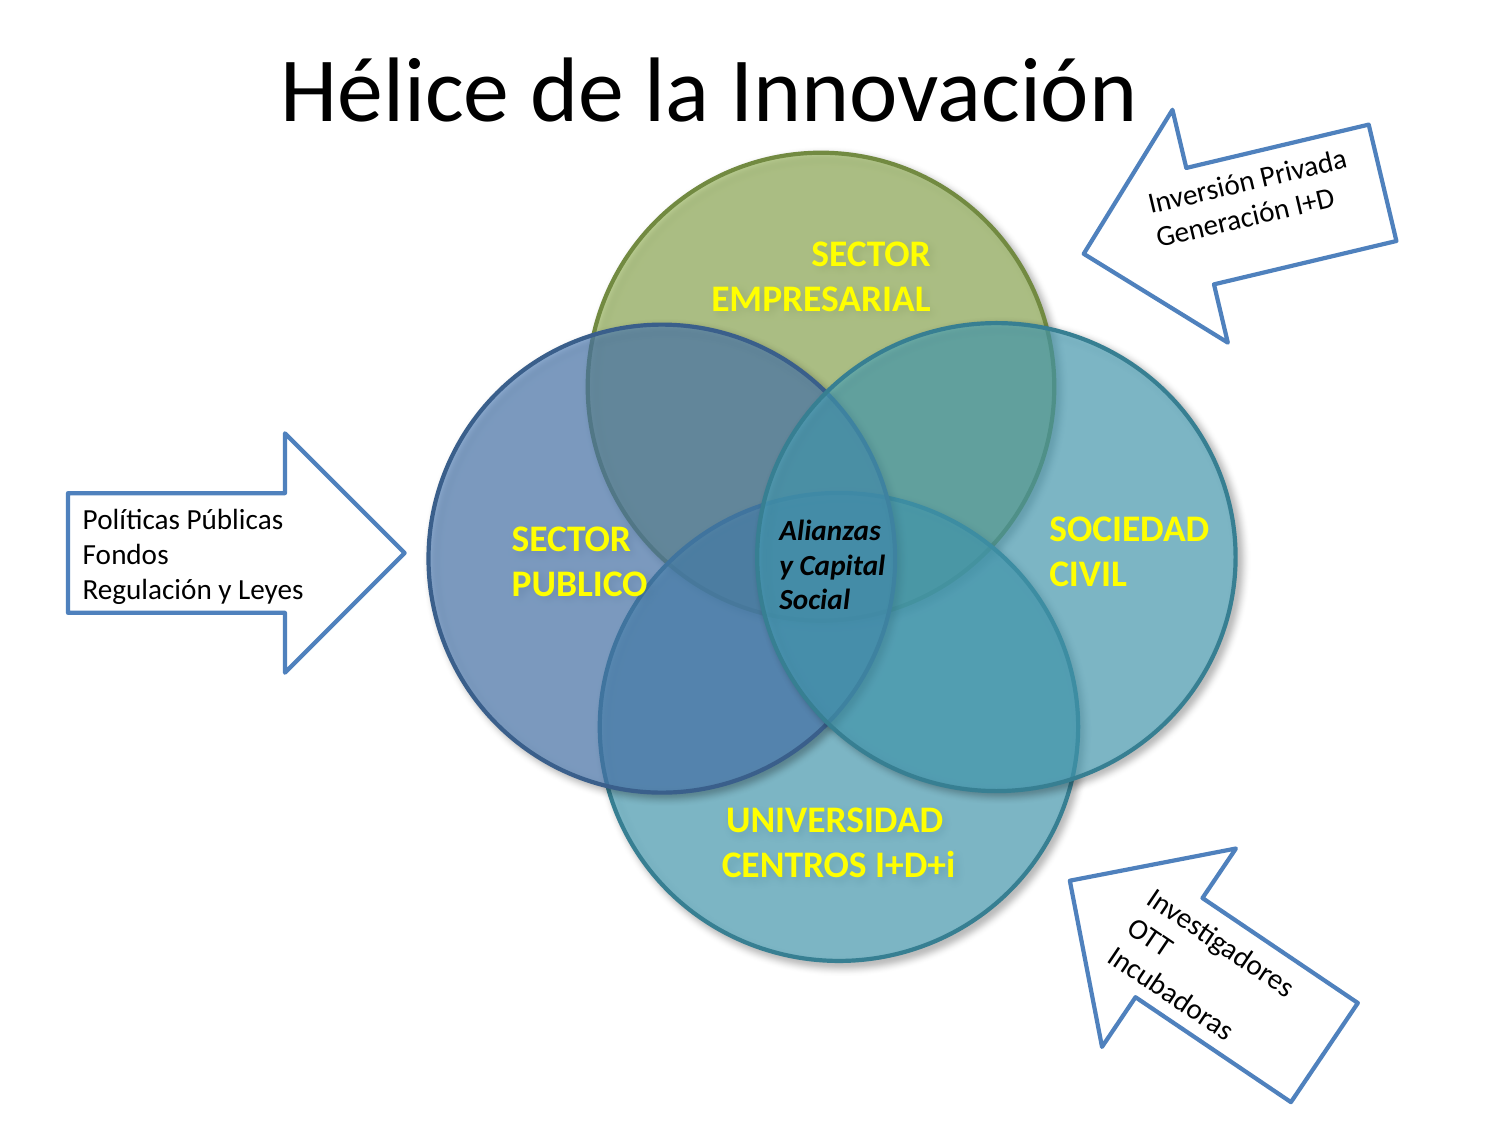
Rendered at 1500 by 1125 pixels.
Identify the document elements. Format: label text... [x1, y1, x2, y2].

text_box Investigadores OTT Incubadoras [1067, 846, 1360, 1105]
text_box [755, 320, 1234, 794]
text_box Inversión Privada Generación I+D [1081, 107, 1399, 345]
text_box Políticas Públicas Fondos Regulación y Leyes [65, 431, 407, 675]
text_box UNIVERSIDAD CENTROS I+D+i [608, 738, 1071, 964]
text_box Alianzas y Capital Social [764, 503, 908, 624]
text_box SECTOR PUBLICO [426, 322, 826, 795]
title Hélice de la Innovación [94, 13, 1325, 155]
text_box SOCIEDAD CIVIL [1034, 496, 1239, 602]
text_box SECTOR EMPRESARIAL [591, 150, 1048, 385]
